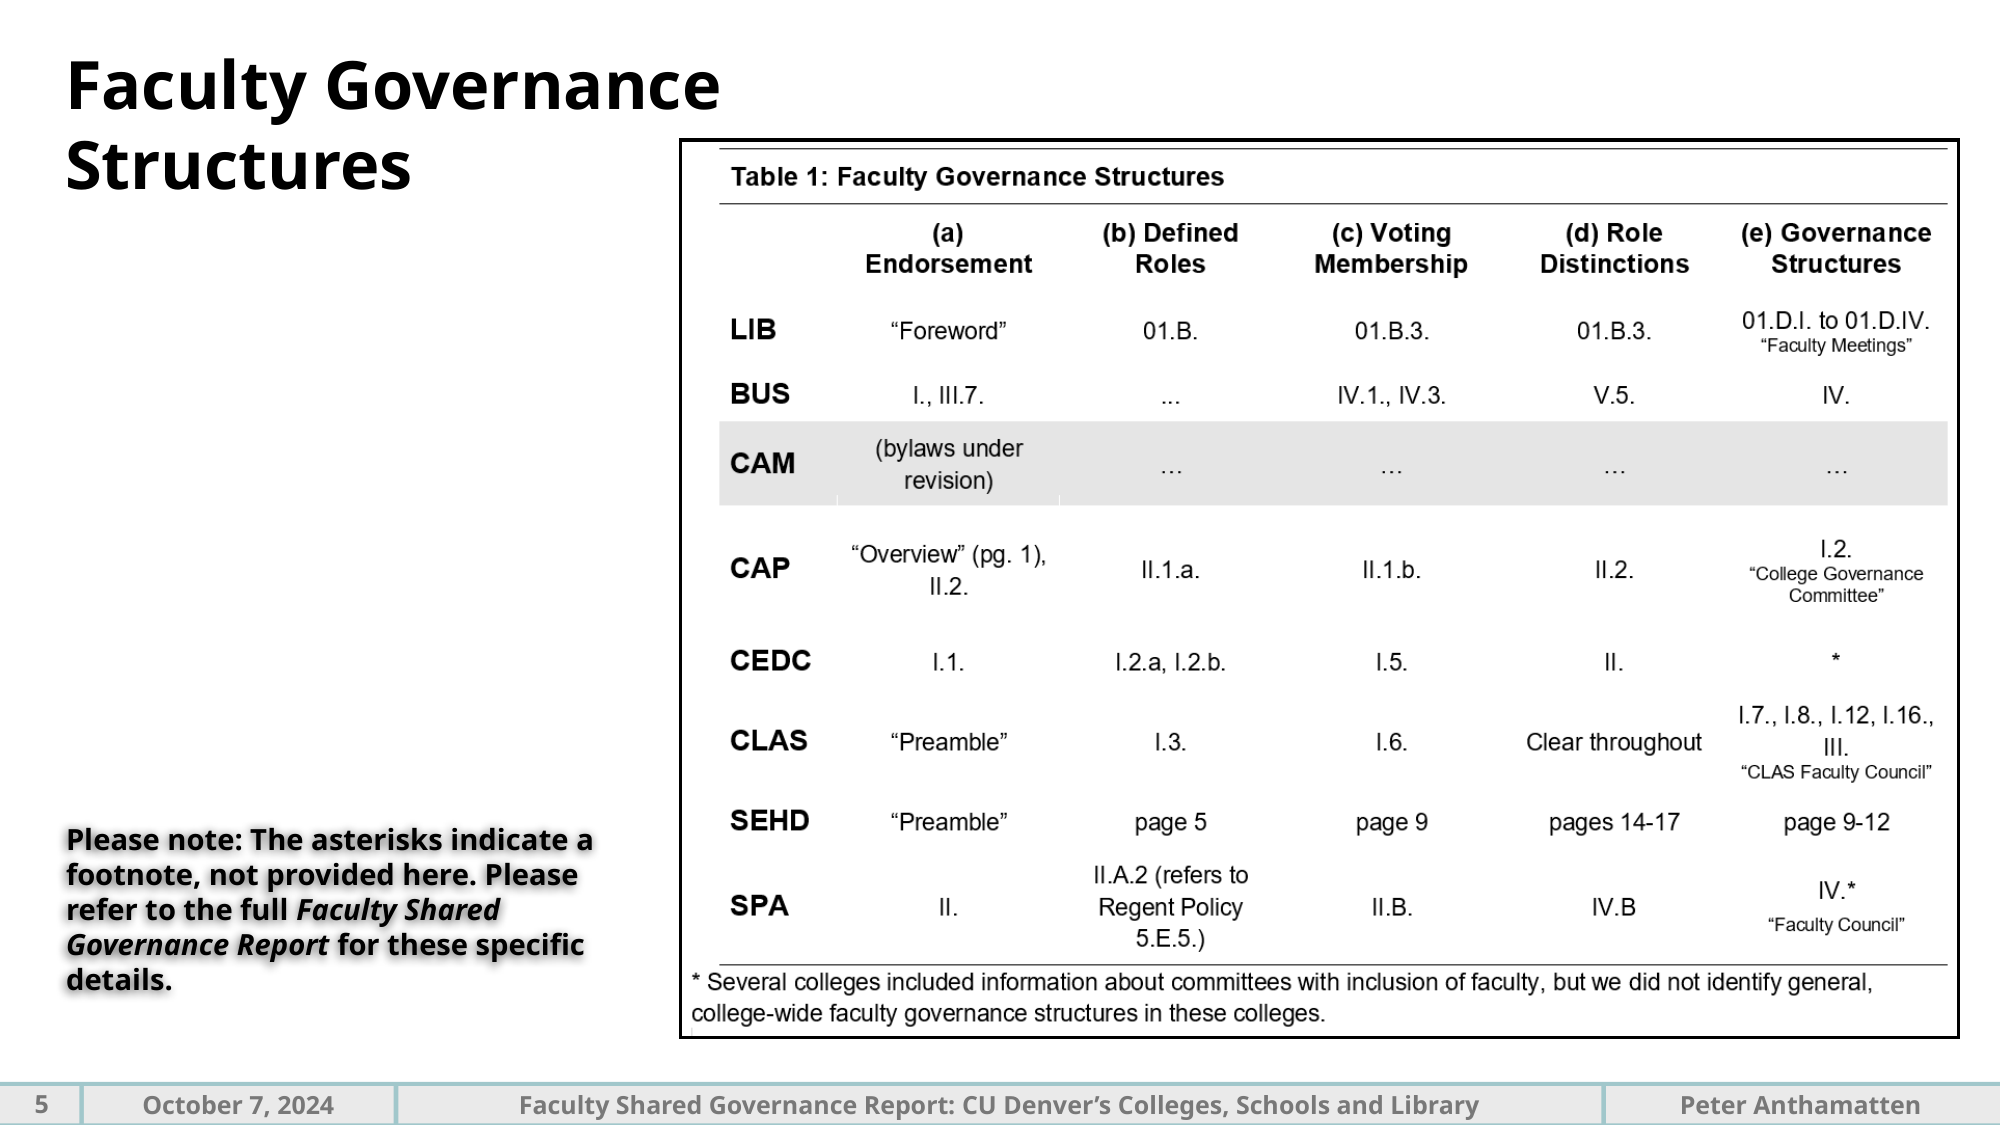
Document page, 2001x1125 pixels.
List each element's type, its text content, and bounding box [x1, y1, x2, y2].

slide_number 5 [4, 1086, 80, 1125]
title Faculty Governance Structures [48, 34, 1077, 240]
picture [681, 140, 1958, 1037]
text_box Please note: The asterisks indicate a footnote, not provided here. Please refer to the full Faculty Shared Governance Report for these specific details. [51, 814, 617, 1004]
